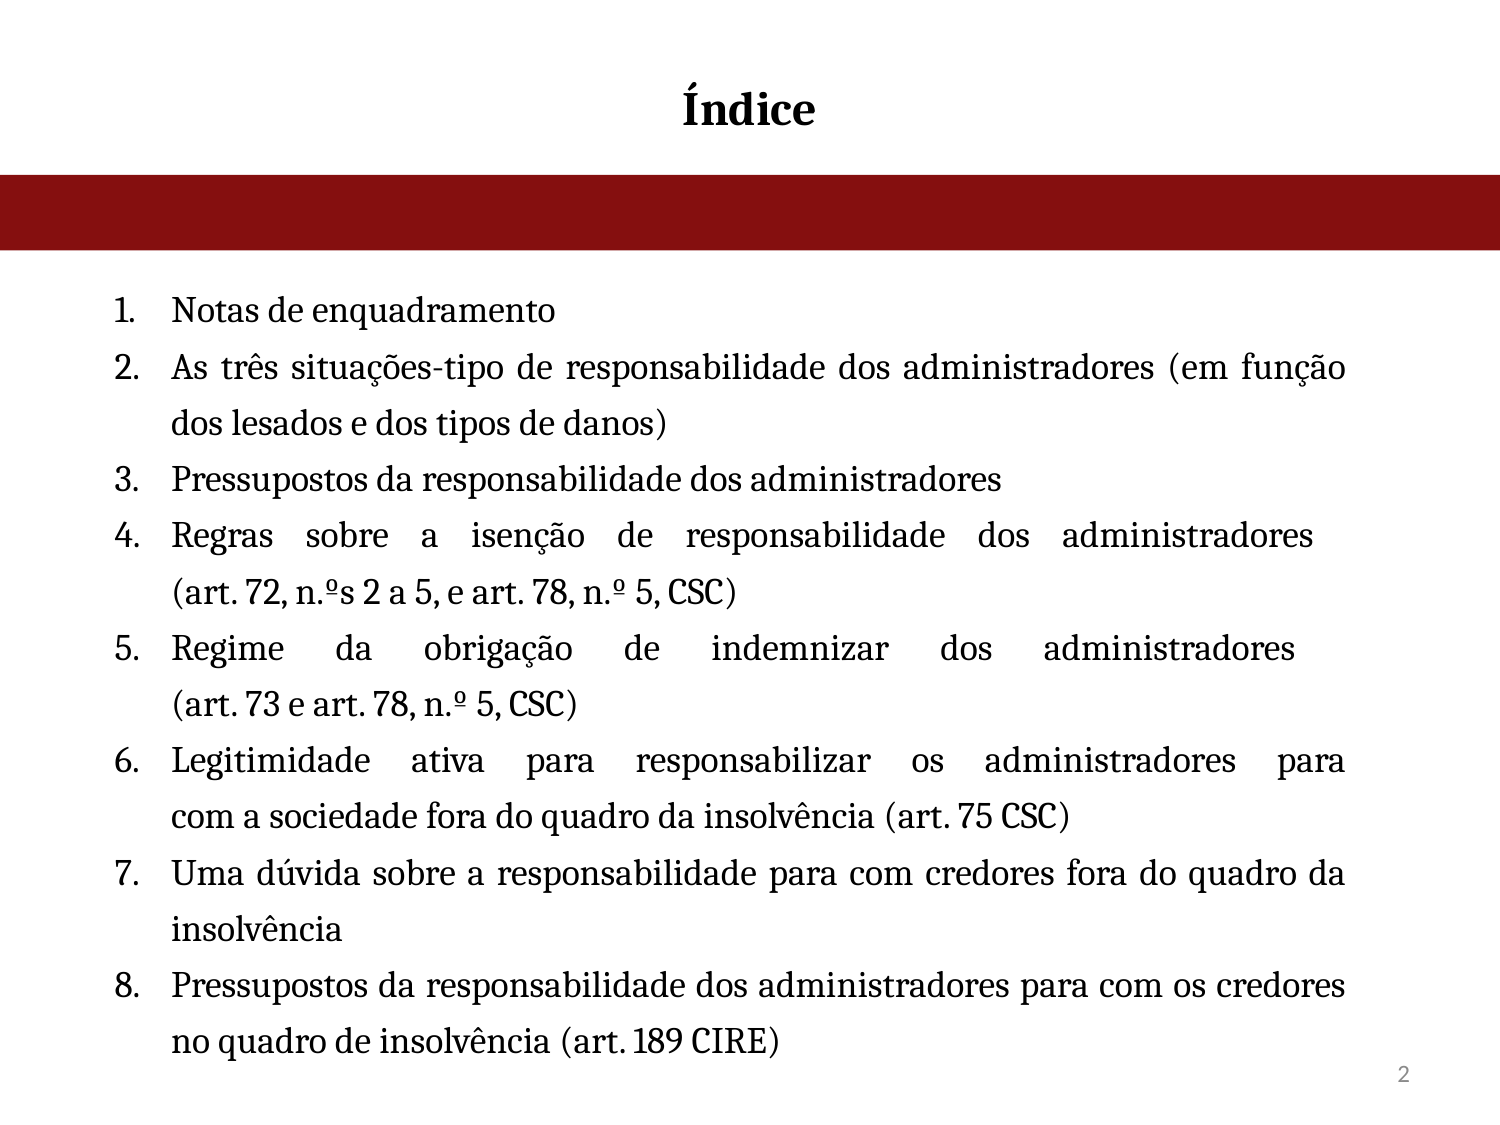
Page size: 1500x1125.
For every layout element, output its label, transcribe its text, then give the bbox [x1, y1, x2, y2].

text_box [1234, 175, 1309, 251]
text_box [1382, 175, 1458, 251]
text_box Notas de enquadramento As três situações-tipo de responsabilidade dos administradores (em função dos lesados e dos tipos de danos) Pressupostos da responsabilidade dos administradores Regras sobre a isenção de responsabilidade dos administradores (art. 72, n.ºs 2 a 5, e art. 78, n.º 5, CSC) Regime da obrigação de indemnizar dos administradores (art. 73 e art. 78, n.º 5, CSC) Legitimidade ativa para responsabilizar os administradores para com a sociedade fora do quadro da insolvência (art. 75 CSC) Uma dúvida sobre a responsabilidade para com credores fora do quadro da insolvência Pressupostos da responsabilidade dos administradores para com os credores no quadro de insolvência (art. 189 CIRE) [99, 266, 1363, 1069]
text_box [1307, 175, 1383, 251]
title Índice [0, 0, 1500, 173]
text_box [0, 173, 1500, 253]
slide_number 2 [1074, 1042, 1425, 1103]
